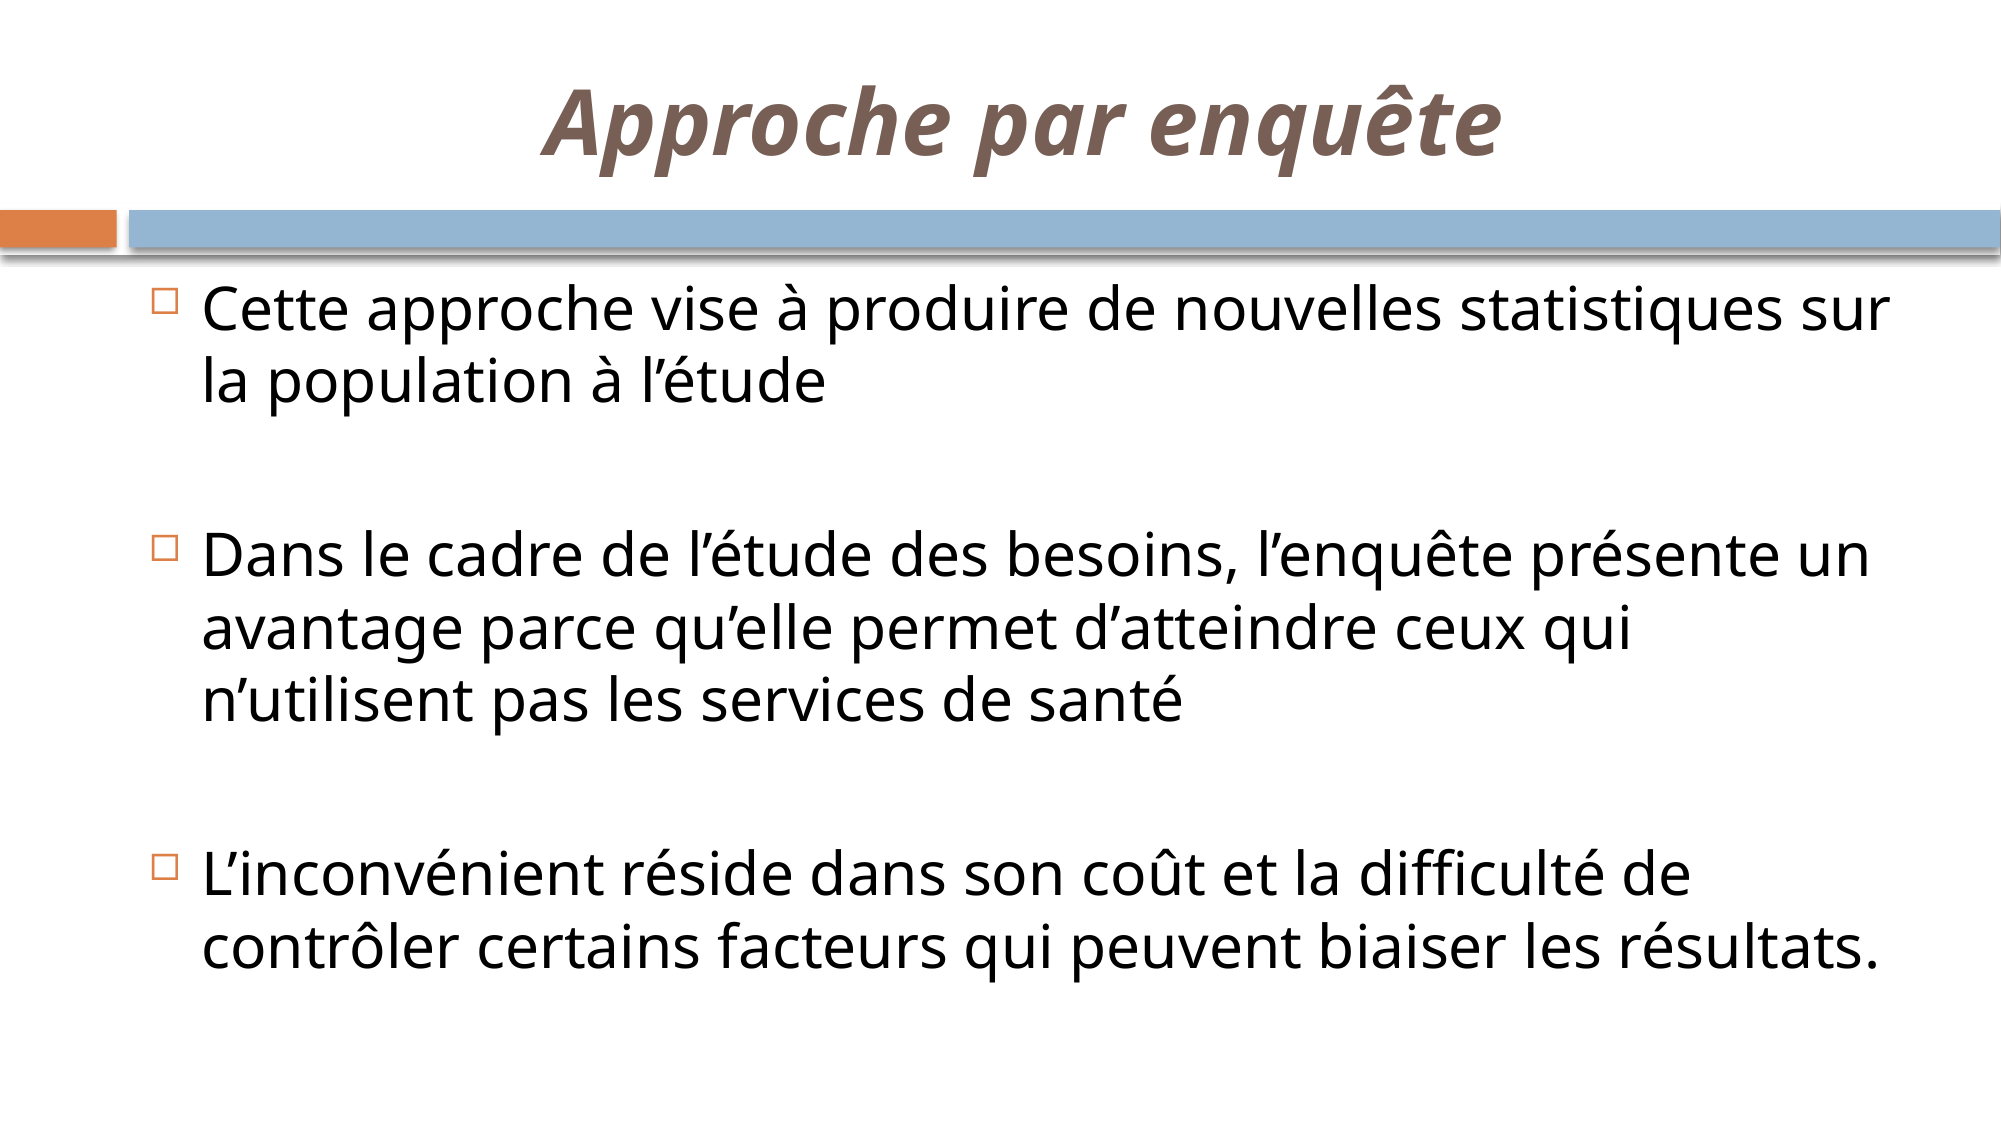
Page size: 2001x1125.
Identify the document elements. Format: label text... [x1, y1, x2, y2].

list Cette approche vise à produire de nouvelles statistiques sur la population à l’étude Dans le cadre de l’étude des besoins, l’enquête présente un avantage parce qu’elle permet d’atteindre ceux qui n’utilisent pas les services de santé L’inconvénient réside dans son coût et la difficulté de contrôler certains facteurs qui peuvent biaiser les résultats. [133, 262, 1918, 1005]
title Approche par enquête [133, 37, 1917, 200]
